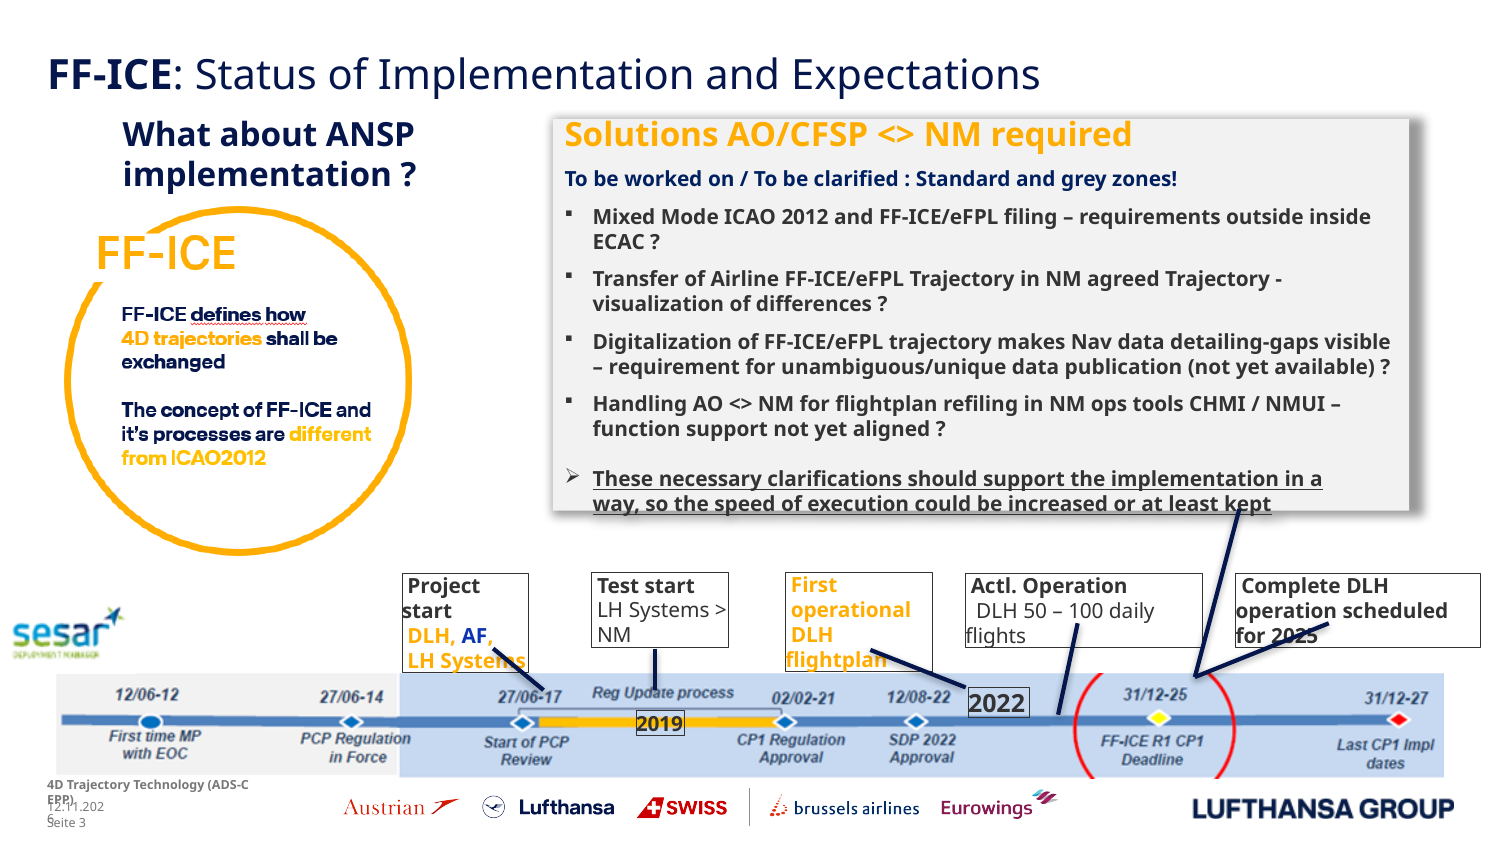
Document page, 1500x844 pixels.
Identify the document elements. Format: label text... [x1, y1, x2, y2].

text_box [492, 648, 544, 691]
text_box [1194, 623, 1330, 678]
footer 4D Trajectory Technology (ADS-C EPP) [47, 784, 279, 800]
text_box Test start LH Systems > NM [591, 572, 729, 648]
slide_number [47, 800, 110, 815]
text_box Complete DLH operation scheduled for 2025 [1244, 572, 1481, 648]
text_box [1194, 508, 1240, 622]
picture [343, 788, 1059, 826]
slide_number Seite 3 [47, 815, 102, 831]
text_box Project start DLH, AF, LH Systems [401, 572, 528, 672]
text_box Actl. Operation DLH 50 – 100 daily flights [965, 572, 1189, 648]
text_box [1057, 623, 1078, 715]
text_box Solutions AO/CFSP <> NM required To be worked on / To be clarified : Standard and grey zones! Mixed Mode ICAO 2012 and FF-ICE/eFPL filing – requirements outside inside ECAC ? Transfer of Airline FF-ICE/eFPL Trajectory in NM agreed Trajectory - visualization of differences ? Digitalization of FF-ICE/eFPL trajectory makes Nav data detailing-gaps visible – requirement for unambiguous/unique data publication (not yet available) ? Handling AO <> NM for flightplan refiling in NM ops tools CHMI / NMUI – function support not yet aligned ? These necessary clarifications should support the implementation in a way, so the speed of execution could be increased or at least kept [551, 117, 1411, 513]
picture [56, 197, 424, 565]
picture [0, 595, 1444, 780]
text_box First operational DLH flightplan [785, 571, 933, 672]
title FF-ICE: Status of Implementation and Expectations [47, 47, 1453, 142]
text_box What about ANSP implementation ? [122, 113, 425, 194]
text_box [870, 649, 966, 688]
